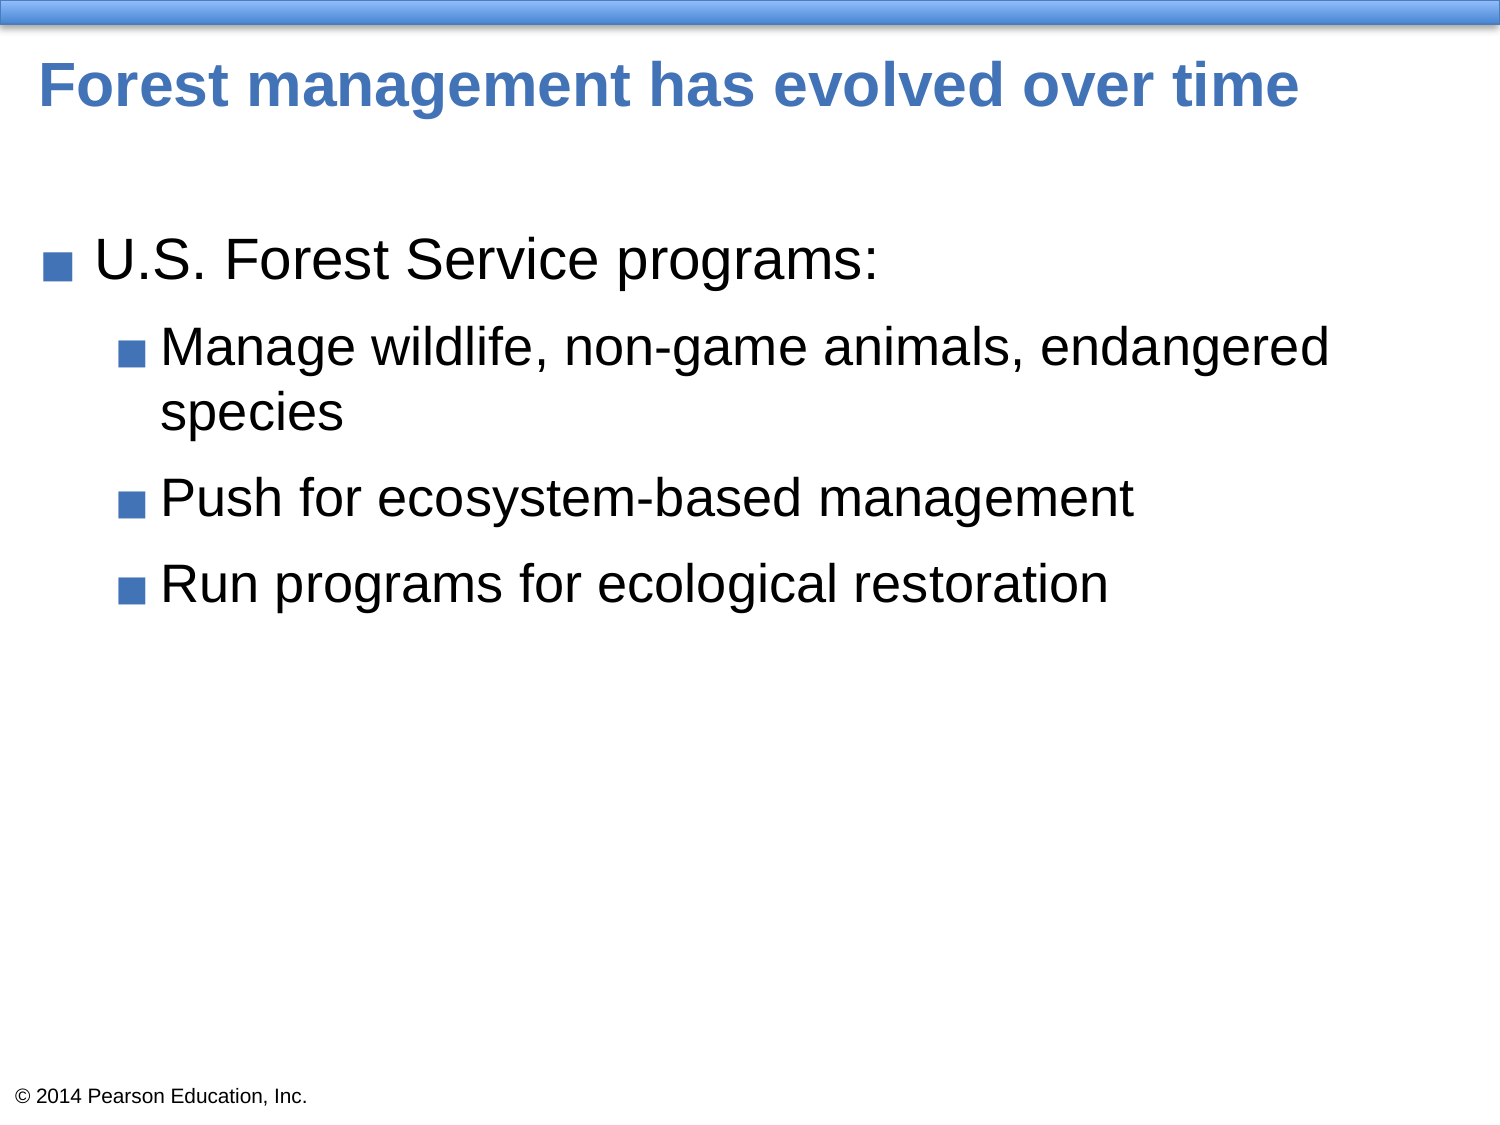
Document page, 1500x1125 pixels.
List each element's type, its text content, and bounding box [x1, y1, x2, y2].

list U.S. Forest Service programs: Manage wildlife, non-game animals, endangered species Push for ecosystem-based management Run programs for ecological restoration [23, 213, 1476, 1005]
title Forest management has evolved over time [23, 36, 1476, 213]
